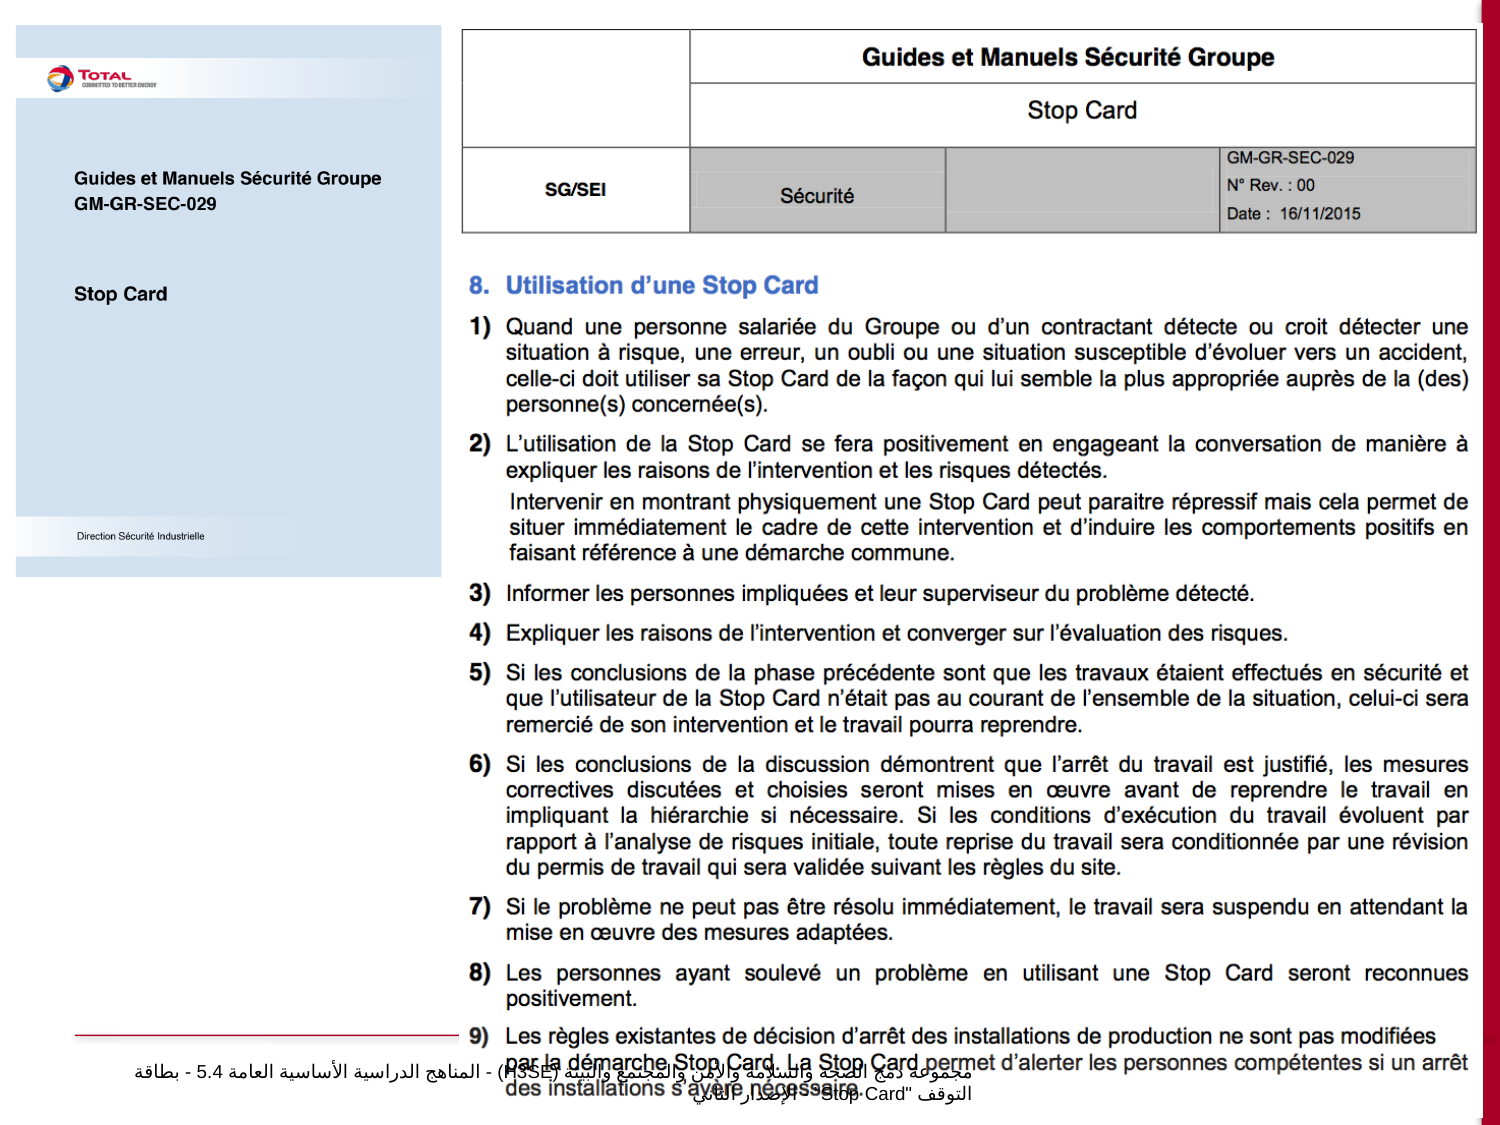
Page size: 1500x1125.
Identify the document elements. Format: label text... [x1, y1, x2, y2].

footer مجموعة دمج الصحة والسلامة والأمن والمجتمع والبيئة (H3SE) - المناهج الدراسية الأساسية العامة 5.4 - بطاقة التوقف "Stop Card" - الإصدار الثاني [75, 1051, 454, 1112]
picture [15, 25, 442, 577]
picture [459, 23, 1483, 1118]
